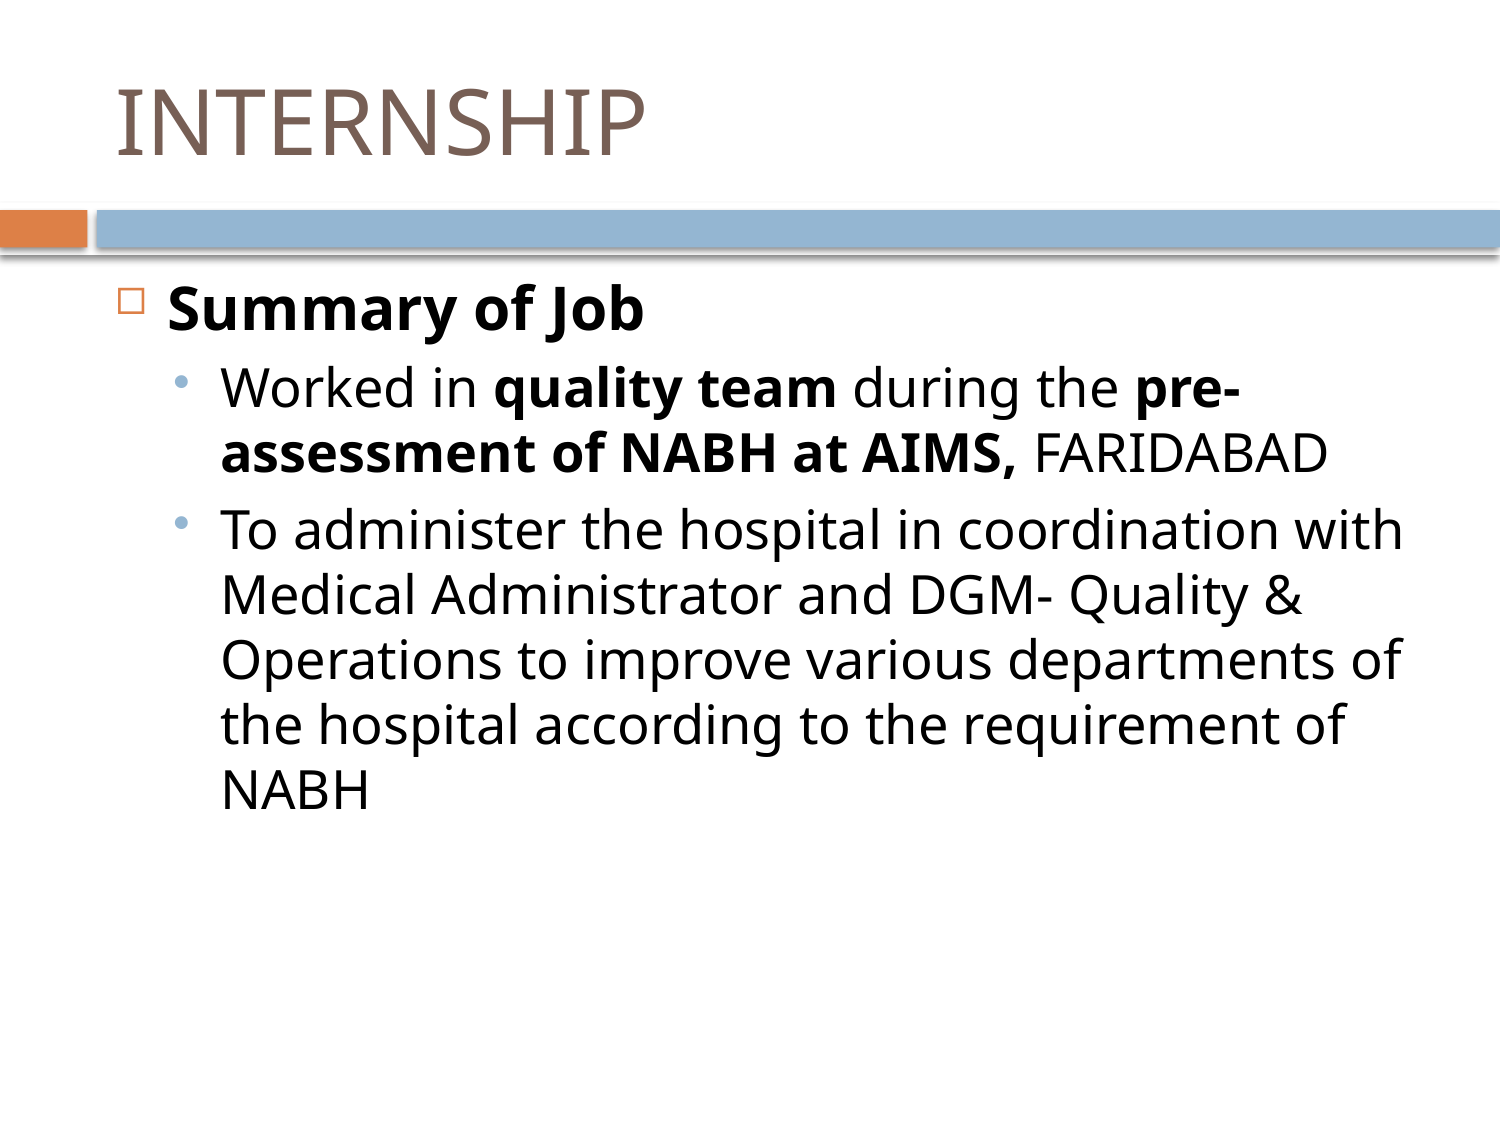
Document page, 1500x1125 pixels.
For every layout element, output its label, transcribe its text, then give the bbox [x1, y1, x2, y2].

list Summary of Job Worked in quality team during the pre-assessment of NABH at AIMS, FARIDABAD To administer the hospital in coordination with Medical Administrator and DGM- Quality & Operations to improve various departments of the hospital according to the requirement of NABH [100, 262, 1438, 1000]
title INTERNSHIP [100, 37, 1438, 200]
